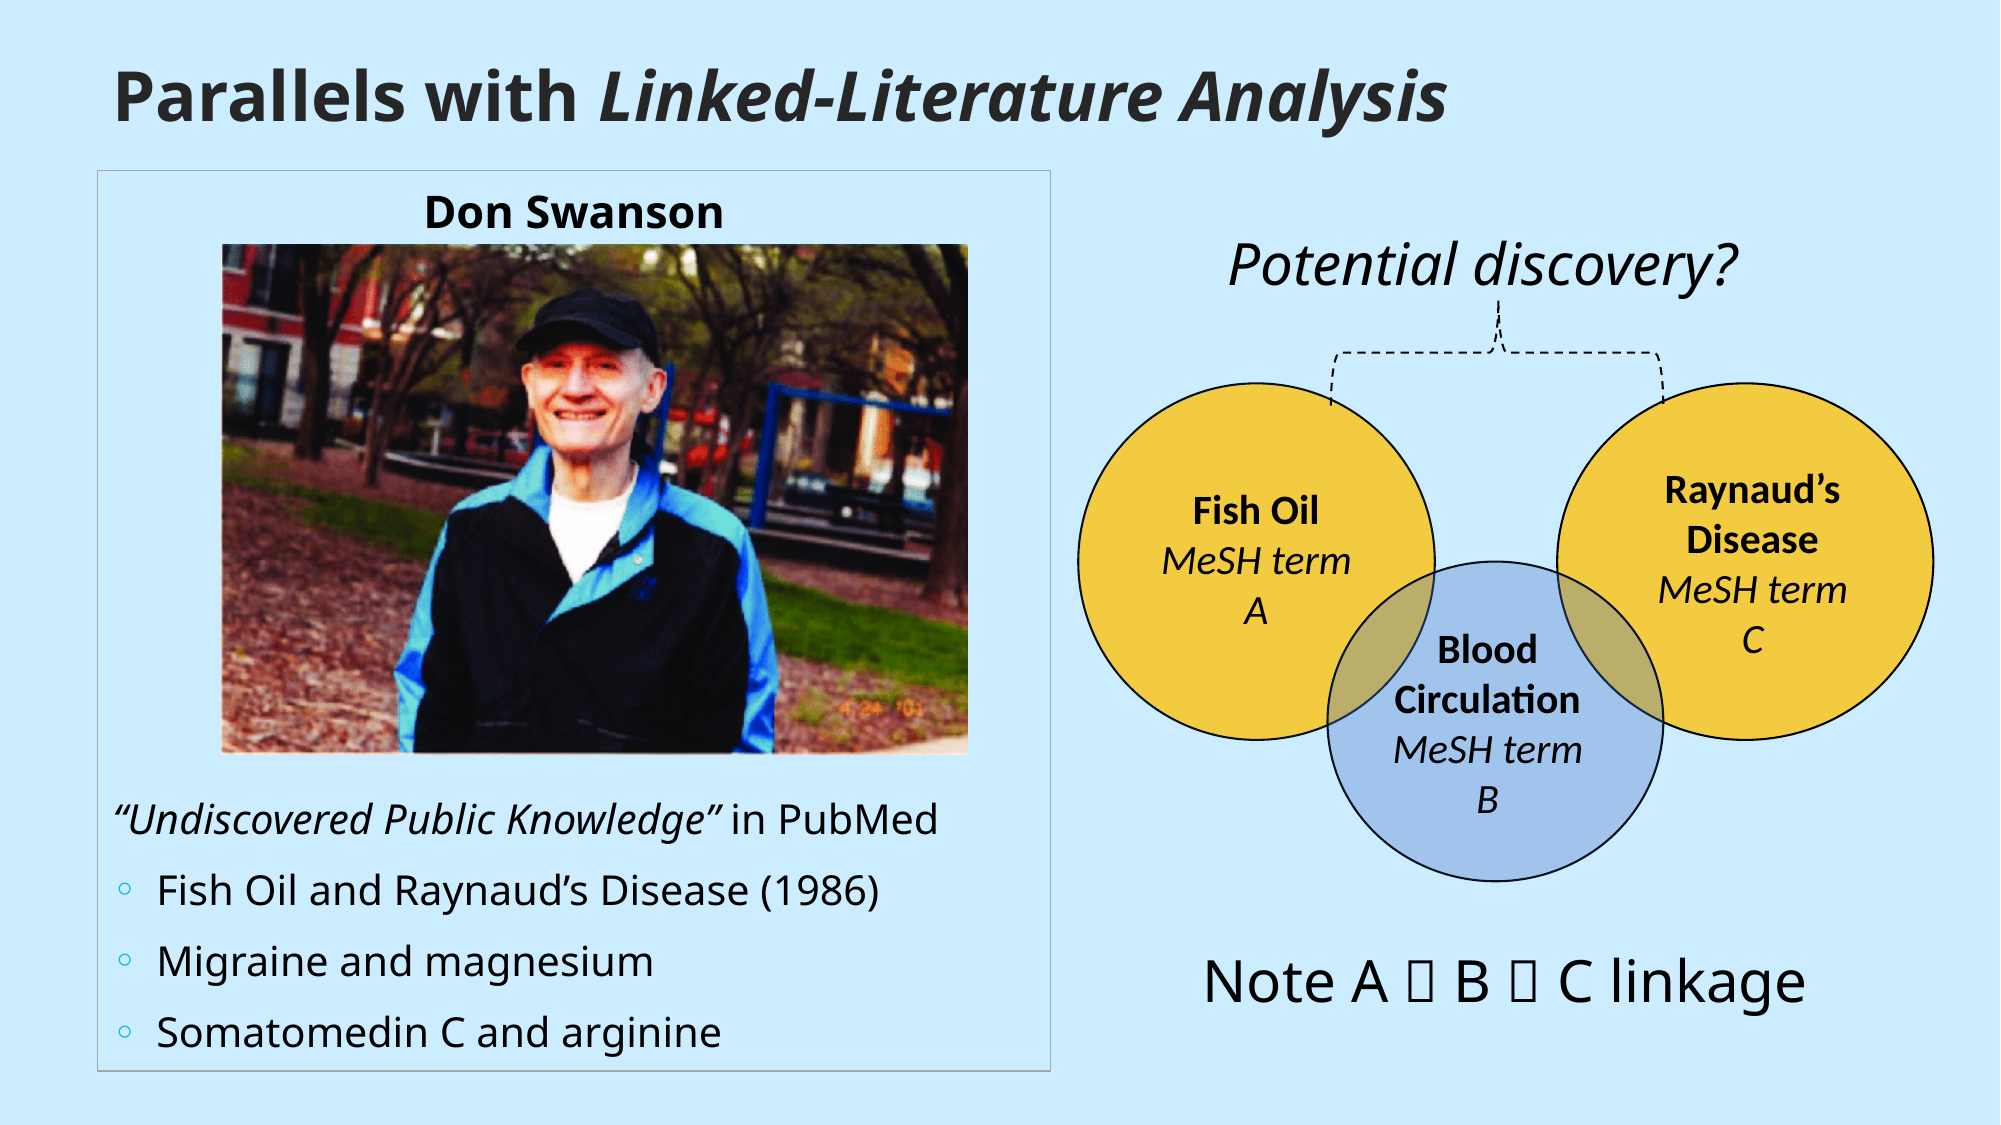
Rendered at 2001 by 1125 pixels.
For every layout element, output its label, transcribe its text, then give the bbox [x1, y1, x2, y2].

text_box Raynaud’s Disease MeSH term C [1557, 383, 1934, 740]
text_box Note A  B  C linkage [1187, 936, 1937, 1022]
list Don Swanson “Undiscovered Public Knowledge” in PubMed Fish Oil and Raynaud’s Disease (1986) Migraine and magnesium Somatomedin C and arginine [97, 170, 1051, 1072]
text_box Potential discovery? [1212, 219, 1778, 305]
title Parallels with Linked-Literature Analysis [97, 53, 1825, 144]
picture [221, 244, 968, 755]
text_box Fish Oil MeSH term A [1078, 383, 1435, 740]
text_box [1330, 305, 1664, 406]
text_box Blood Circulation MeSH term B [1327, 561, 1664, 882]
